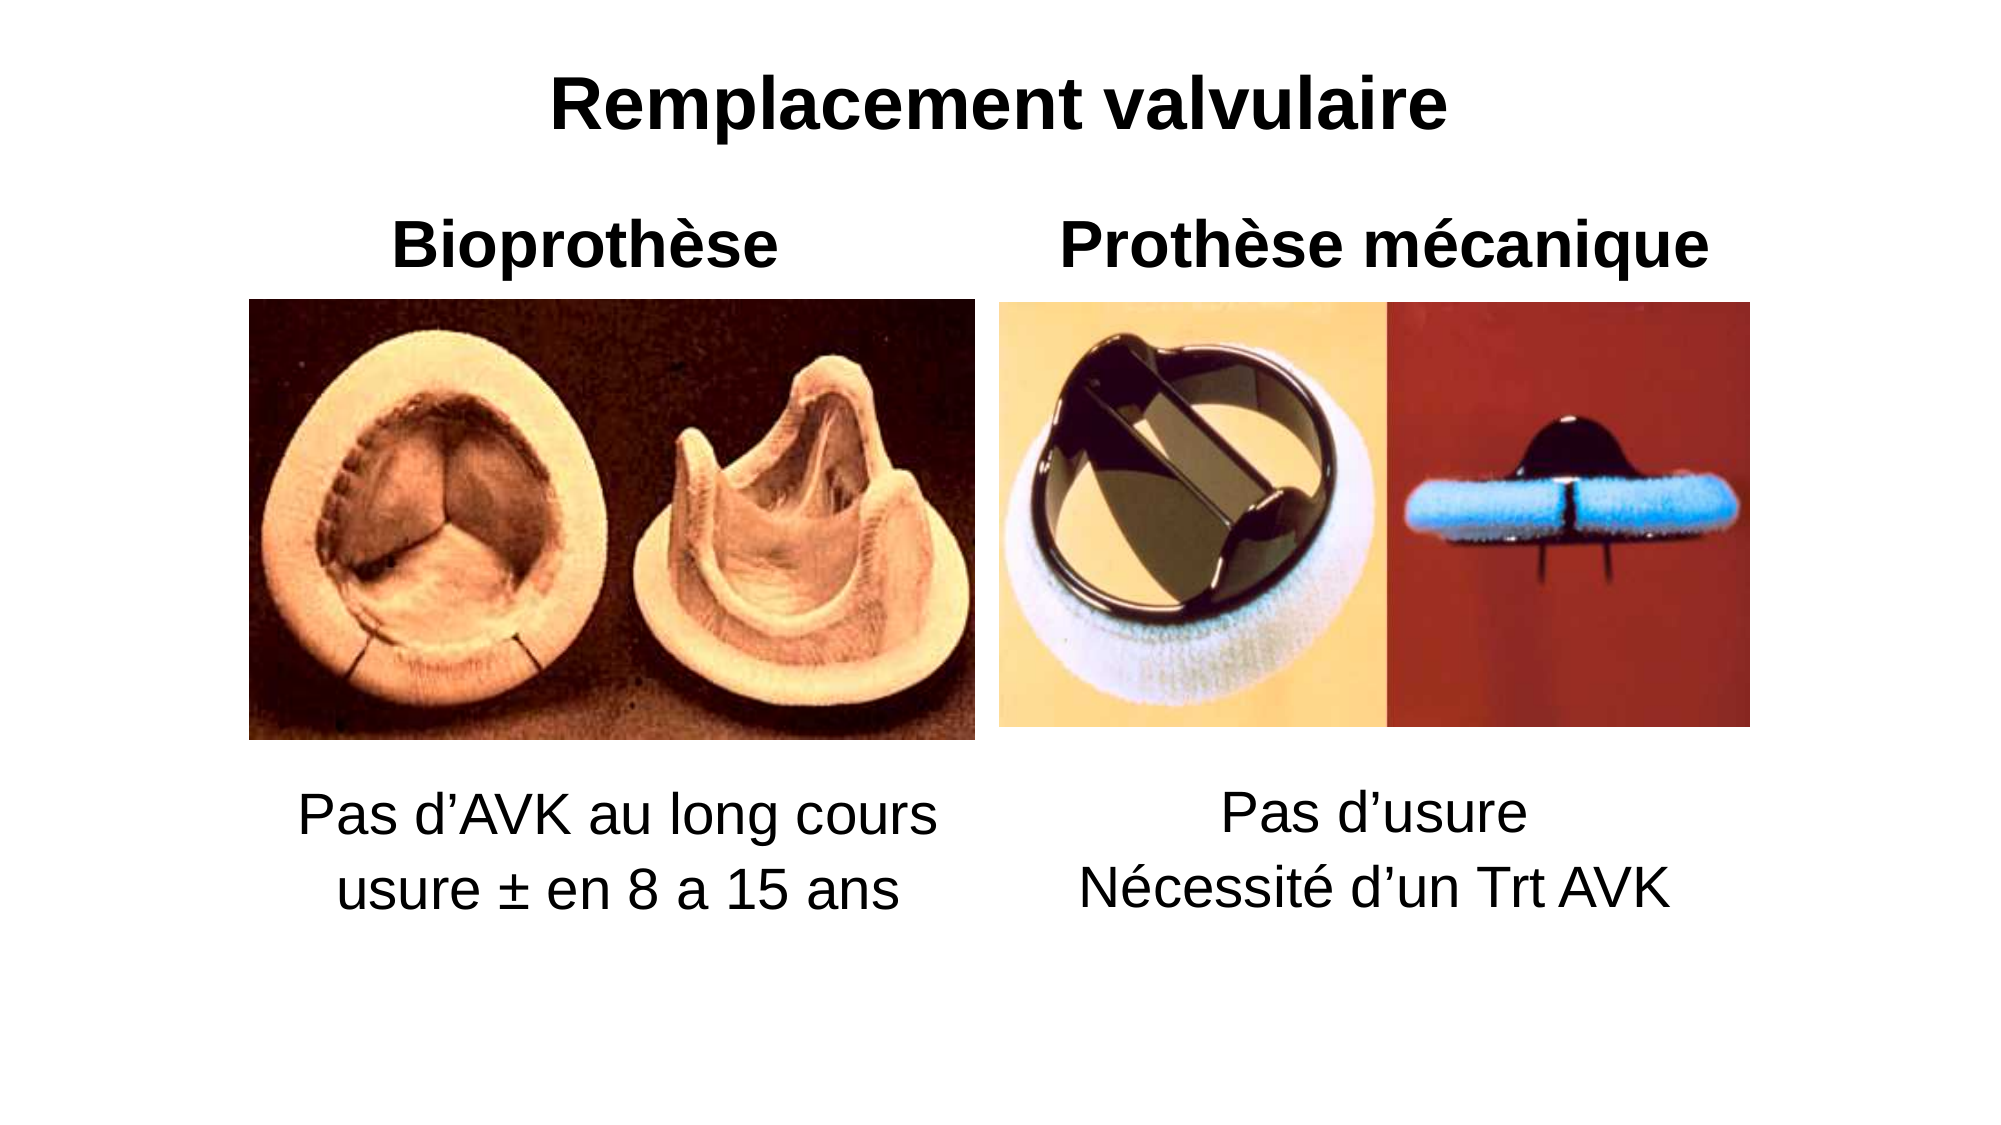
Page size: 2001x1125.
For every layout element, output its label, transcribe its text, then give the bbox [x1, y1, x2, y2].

list Pas d’AVK au long cours usure ± en 8 a 15 ans [275, 777, 963, 963]
text_box Prothèse mécanique [999, 174, 1750, 300]
text_box Pas d’usure Nécessité d’un Trt AVK [999, 774, 1750, 963]
text_box Bioprothèse [249, 174, 963, 299]
title Remplacement valvulaire [362, 37, 1638, 163]
picture [999, 301, 1751, 728]
picture [249, 299, 976, 740]
